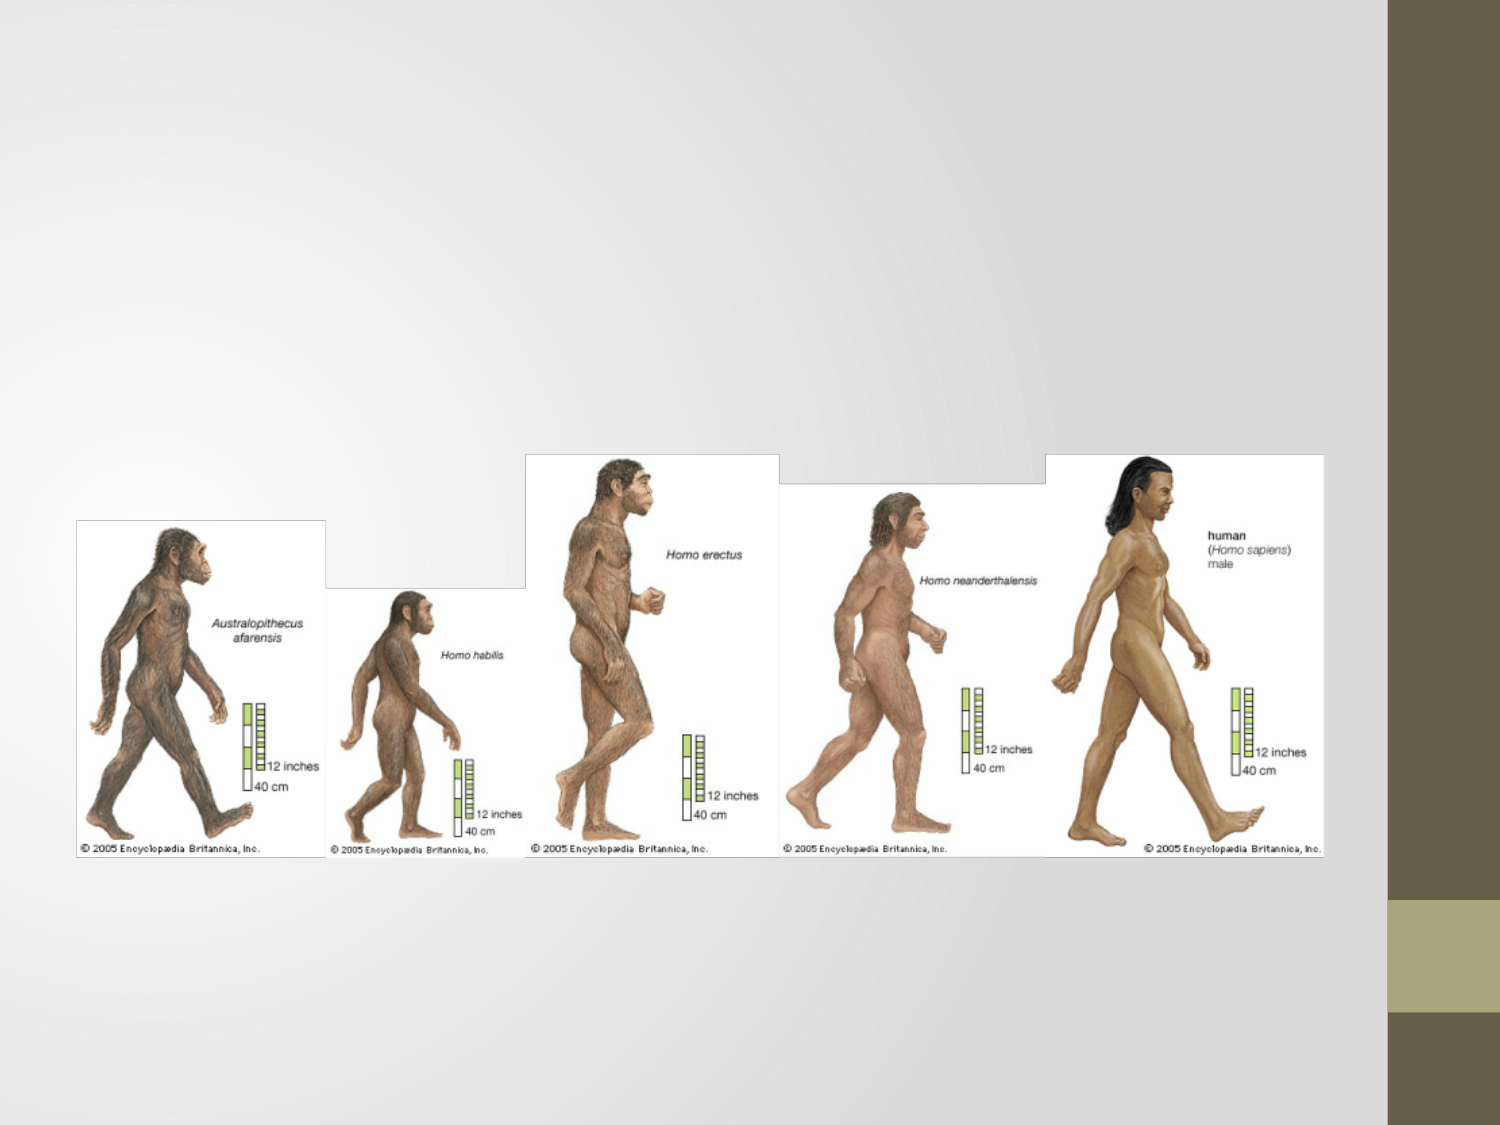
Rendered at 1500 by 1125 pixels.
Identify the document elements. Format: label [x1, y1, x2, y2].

list [74, 261, 1326, 1051]
